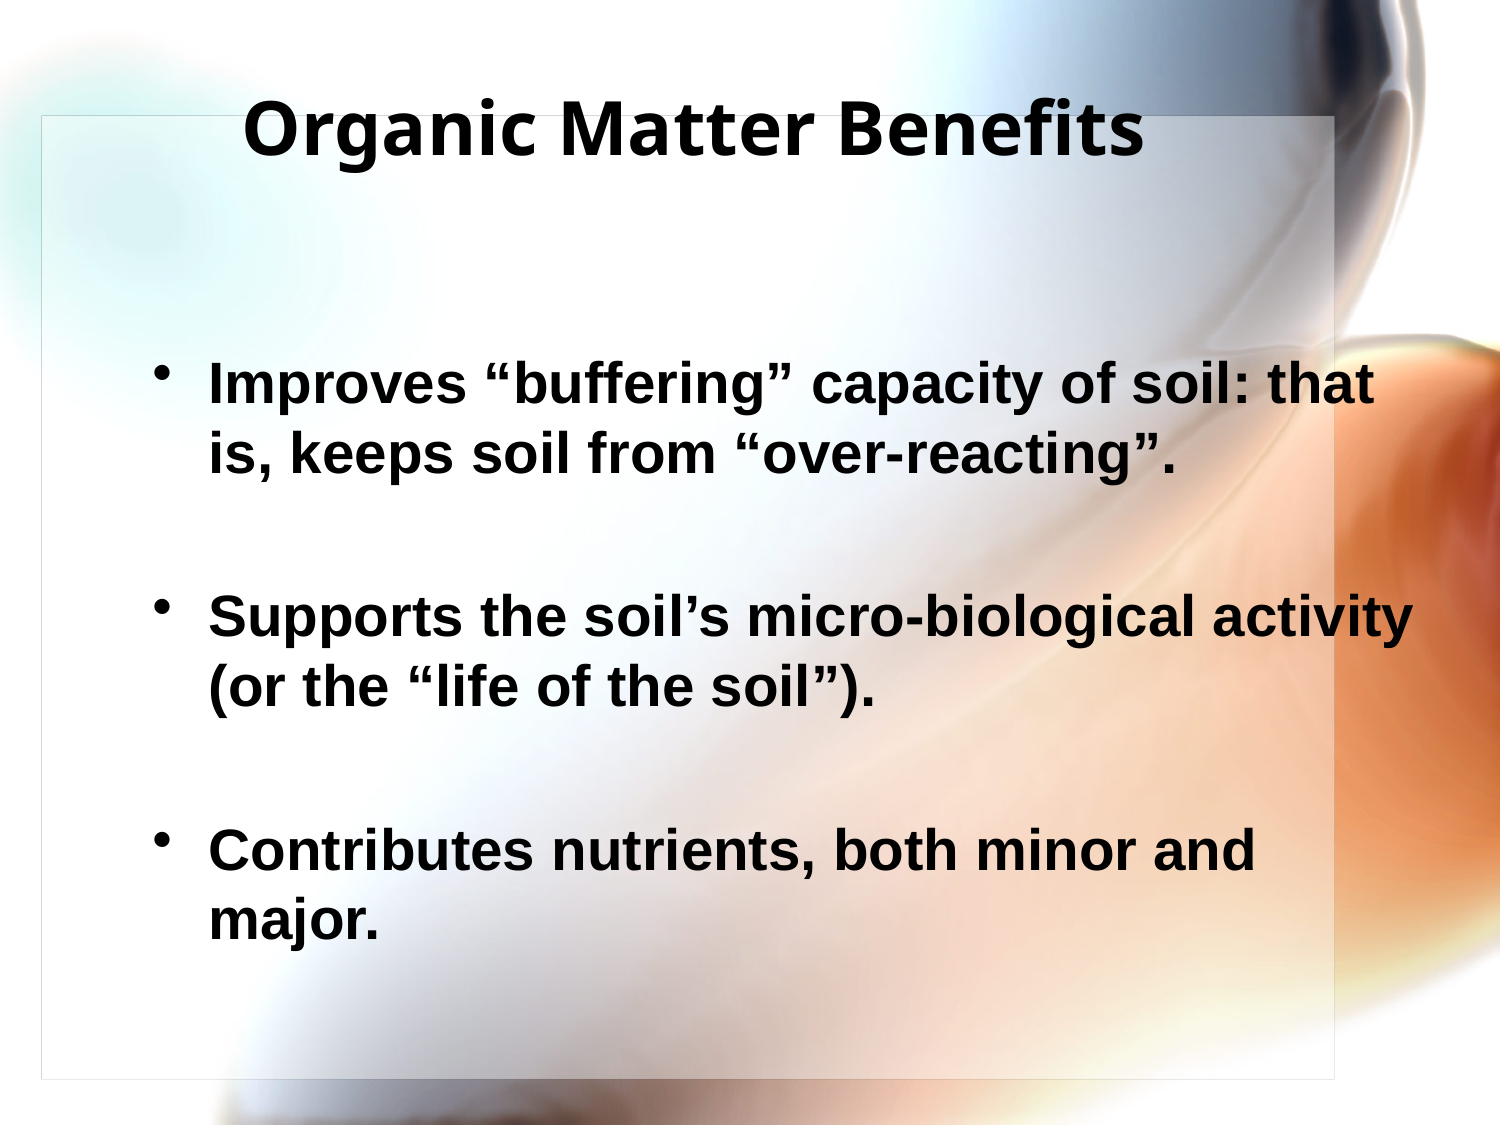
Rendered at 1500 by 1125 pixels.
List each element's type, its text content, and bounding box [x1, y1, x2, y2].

picture [0, 0, 1500, 1125]
list Improves “buffering” capacity of soil: that is, keeps soil from “over-reacting”. Supports the soil’s micro-biological activity (or the “life of the soil”). Contributes nutrients, both minor and major. [137, 337, 1452, 1038]
title Organic Matter Benefits [49, 87, 1338, 165]
